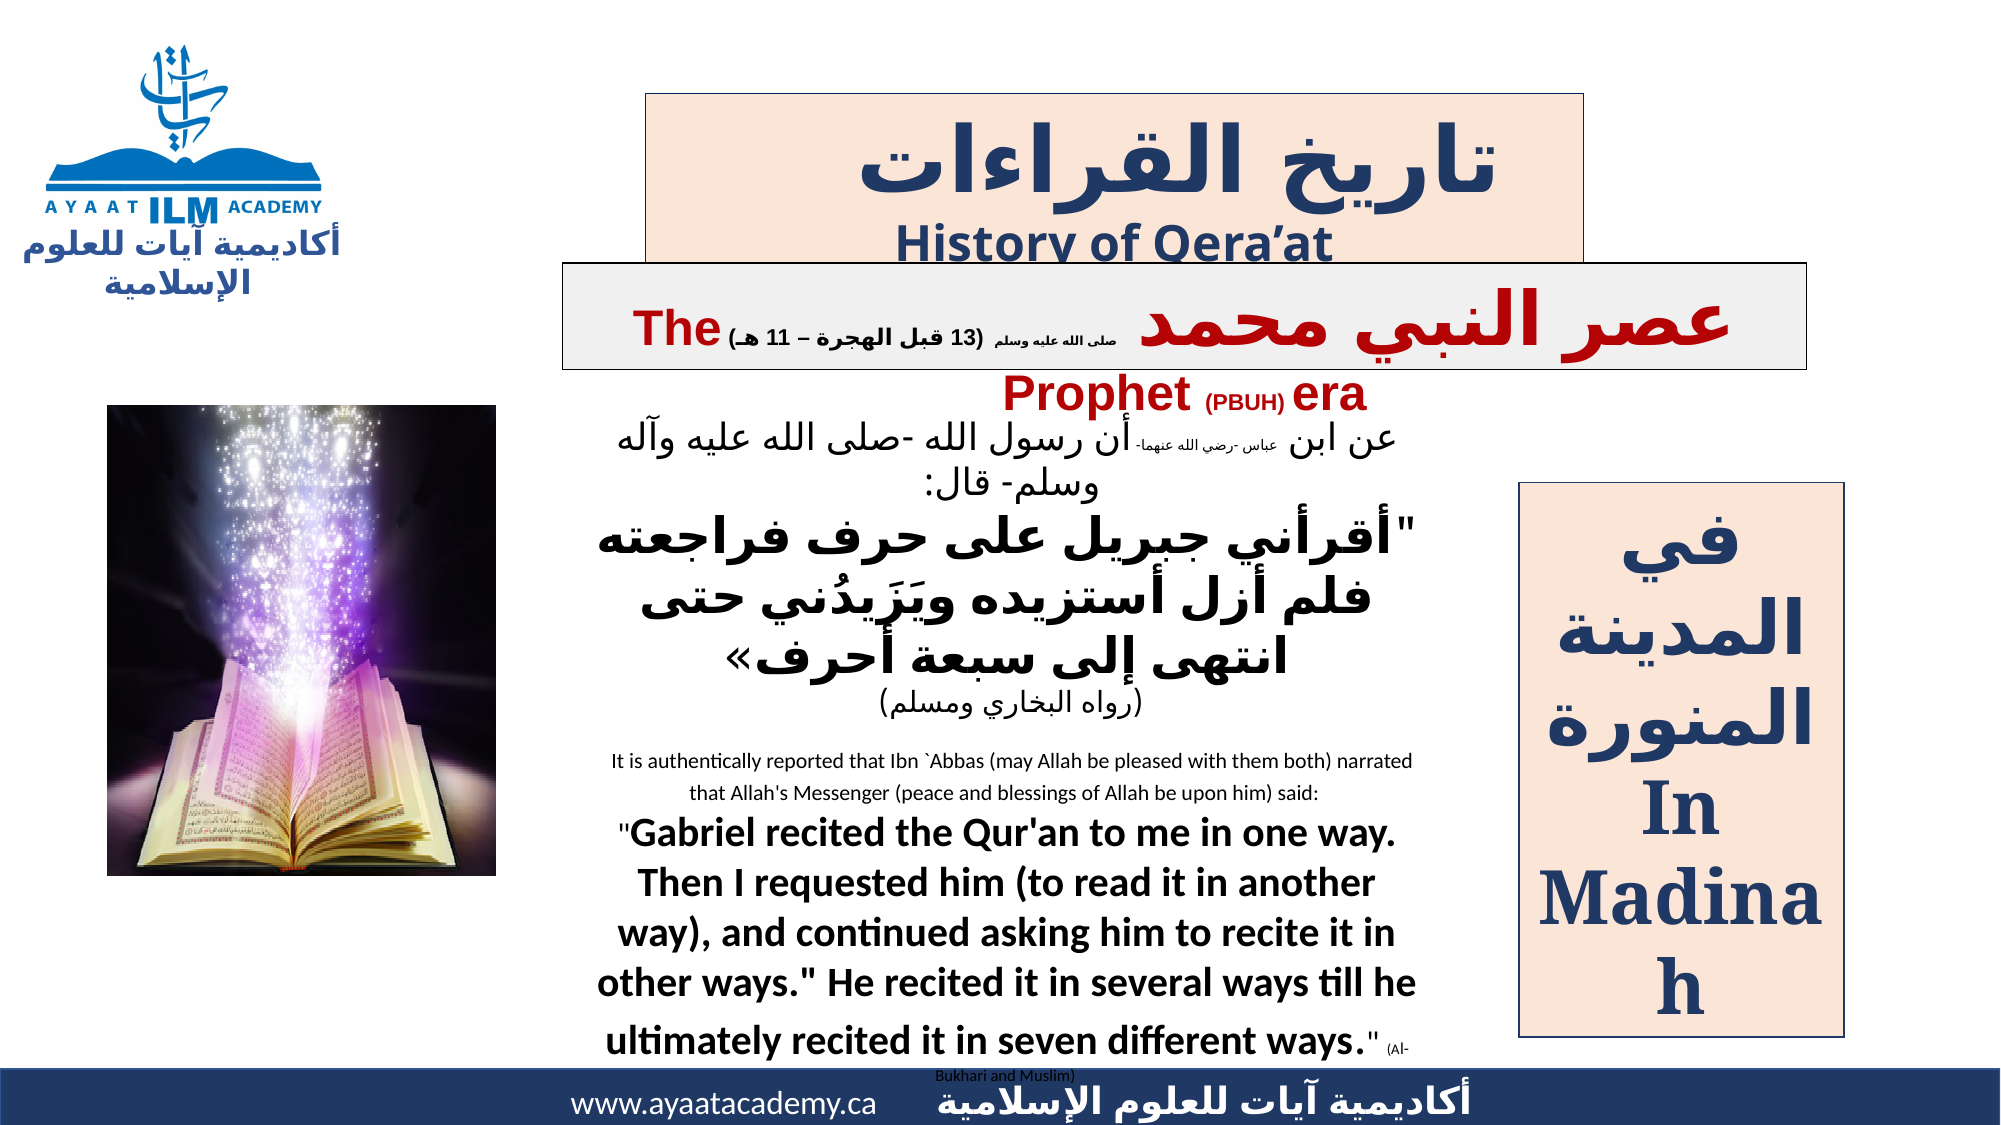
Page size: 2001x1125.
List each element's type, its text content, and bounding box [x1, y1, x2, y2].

text_box عصر النبي محمد صلى الله عليه وسلم (13 قبل الهجرة – 11 هـ) The Prophet (PBUH) era [562, 263, 1807, 370]
text_box في المدينة المنورة In Madinah [1518, 482, 1845, 1038]
text_box تاريخ القراءات History of Qera’at [645, 93, 1584, 263]
picture [32, 21, 332, 241]
picture [107, 405, 496, 876]
text_box عن ابن عباس -رضي الله عنهما- أن رسول الله -صلى الله عليه وآله وسلم- قال: "أقرأني جبريل على حرف فراجعته فلم أزل أستزيده ويَزَيدُني حتى انتهى إلى سبعة أحرف» (رواه البخاري ومسلم) It is authentically reported that Ibn `Abbas (may Allah be pleased with them both) narrated that Allah's Messenger (peace and blessings of Allah be upon him) said: "Gabriel recited the Qur'an to me in one way. Then I requested him (to read it in another way), and continued asking him to recite it in other ways." He recited it in several ways till he ultimately recited it in seven different ways." (Al-Bukhari and Muslim) [576, 405, 1439, 1092]
